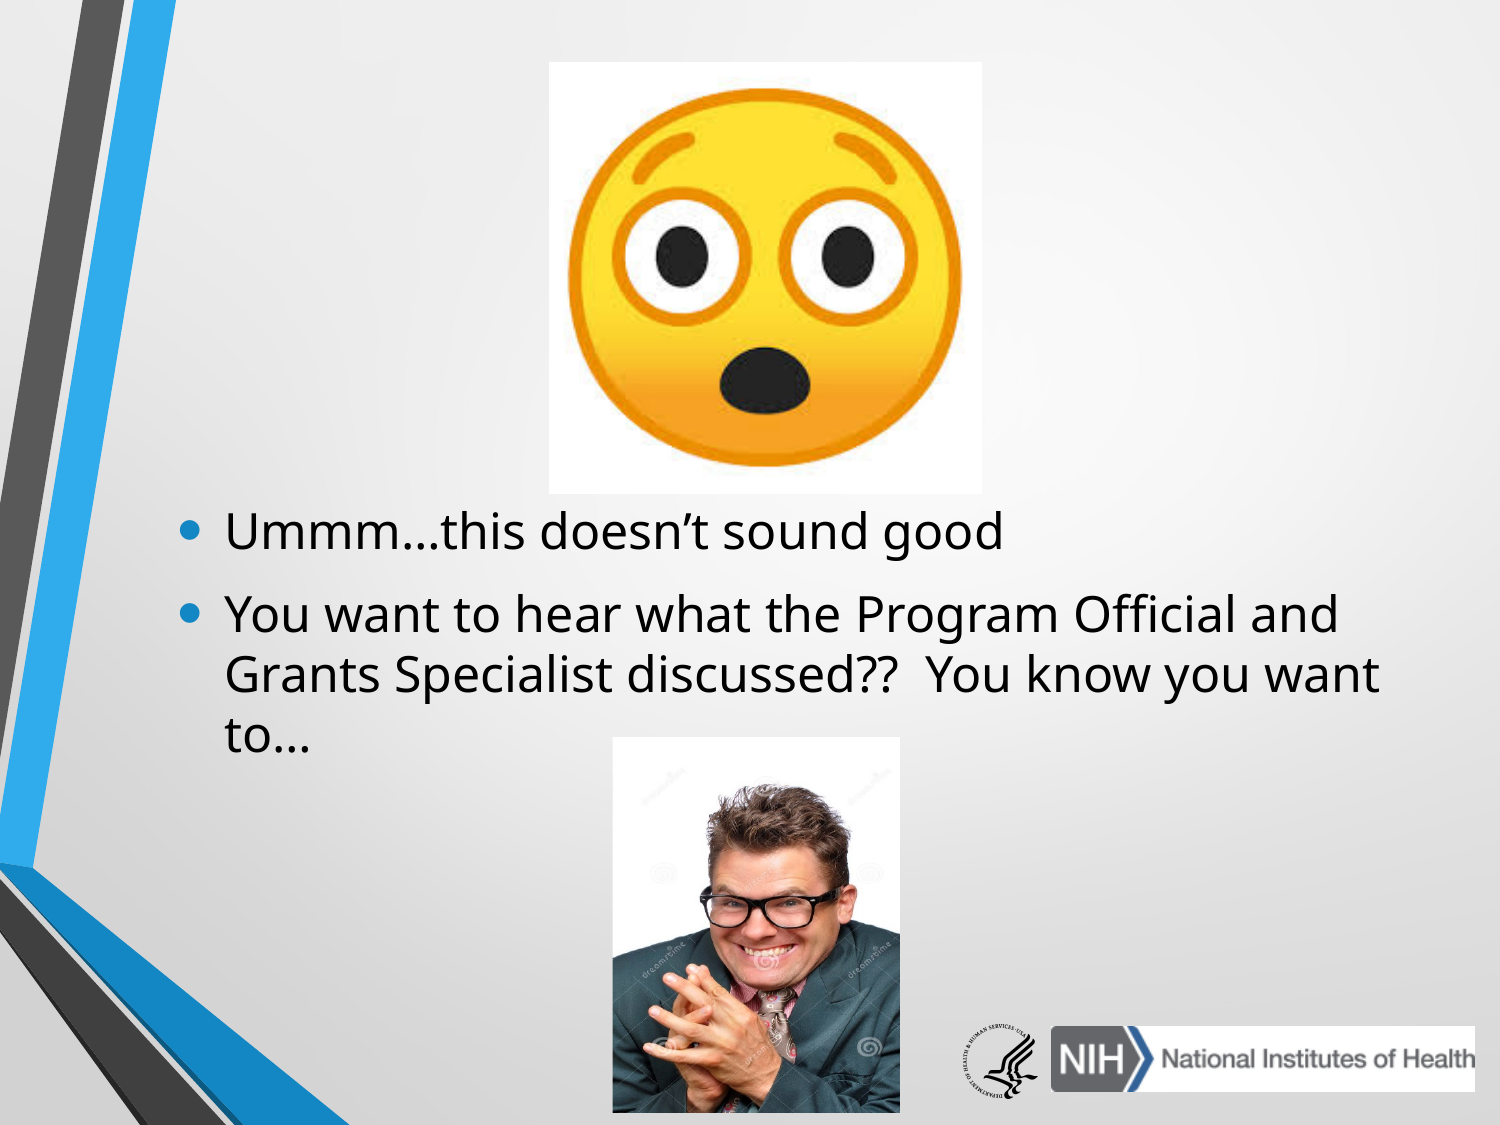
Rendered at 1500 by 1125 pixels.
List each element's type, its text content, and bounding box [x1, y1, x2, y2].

picture [549, 62, 982, 494]
picture [1051, 1026, 1475, 1092]
list Ummm…this doesn’t sound good You want to hear what the Program Official and Grants Specialist discussed?? You know you want to… [162, 512, 1427, 750]
picture [963, 1024, 1038, 1099]
picture [612, 737, 901, 1113]
